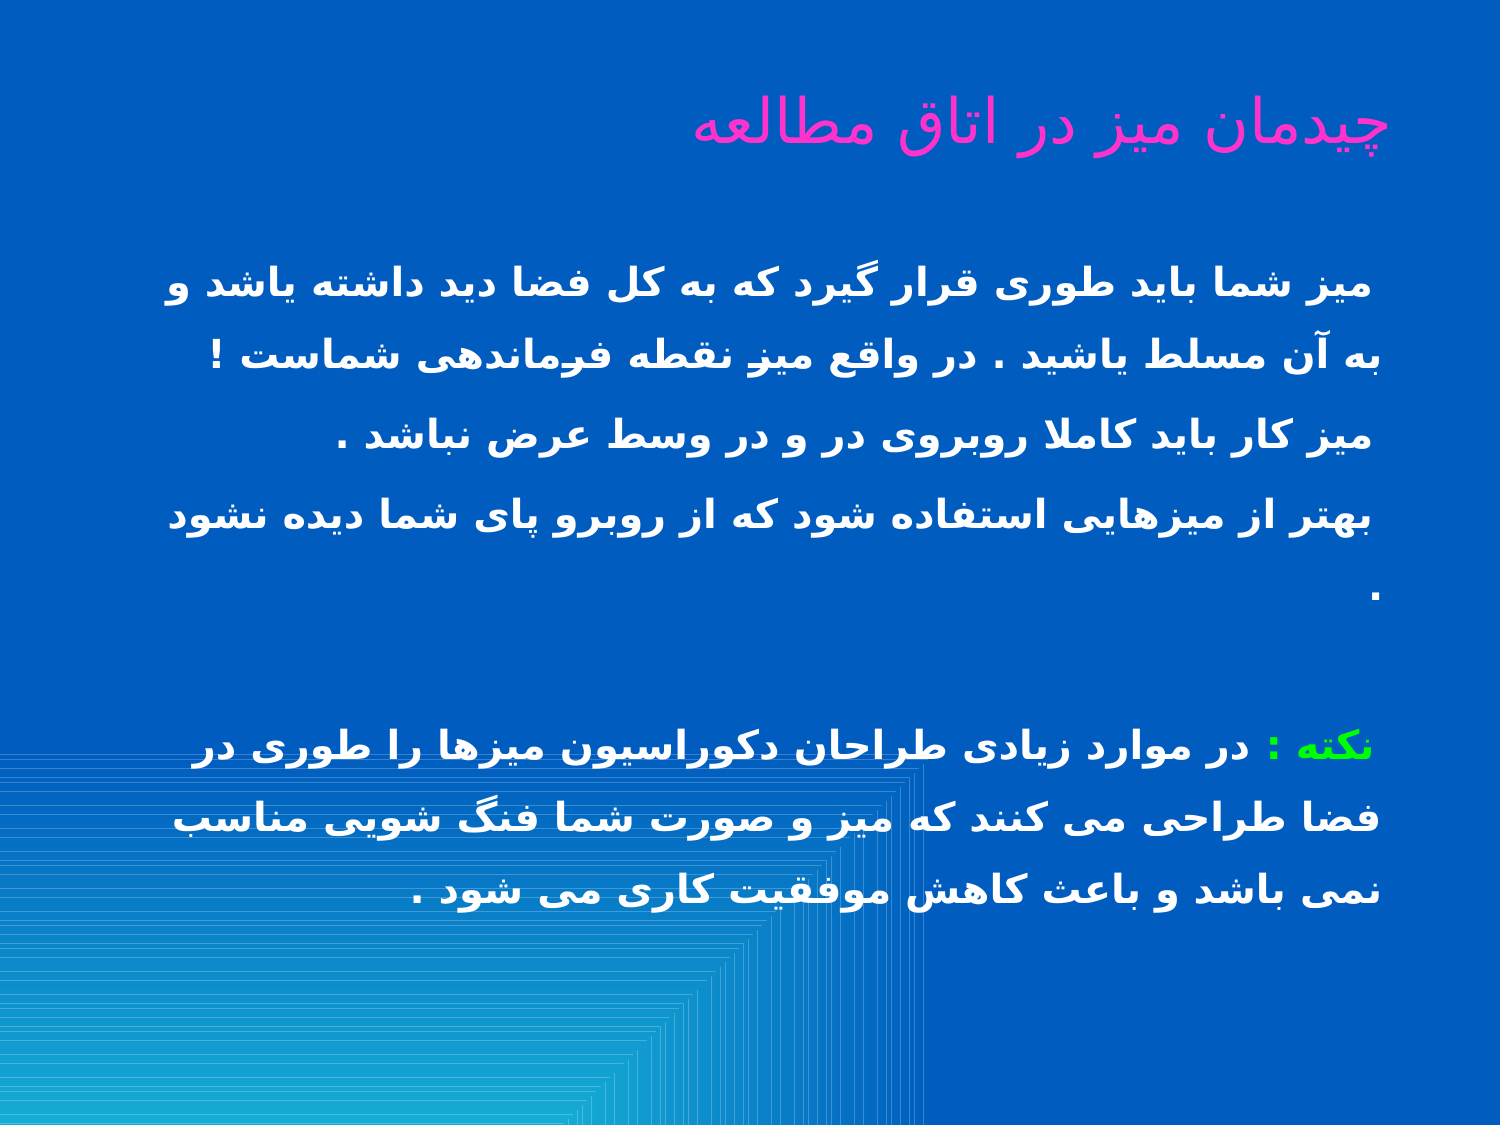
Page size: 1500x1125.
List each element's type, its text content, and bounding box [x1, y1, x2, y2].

title چیدمان میز در اتاق مطالعه [637, 62, 1400, 175]
list میز شما باید طوری قرار گیرد که به کل فضا دید داشته یاشد و به آن مسلط یاشید . در واقع میز نقطه فرماندهی شماست ! میز کار باید کاملا روبروی در و در وسط عرض نباشد . بهتر از میزهایی استفاده شود که از روبرو پای شما دیده نشود . نکته : در موارد زیادی طراحان دکوراسیون میزها را طوری در فضا طراحی می کنند که میز و صورت شما فنگ شویی مناسب نمی باشد و باعث کاهش موفقیت کاری می شود . [150, 224, 1450, 980]
